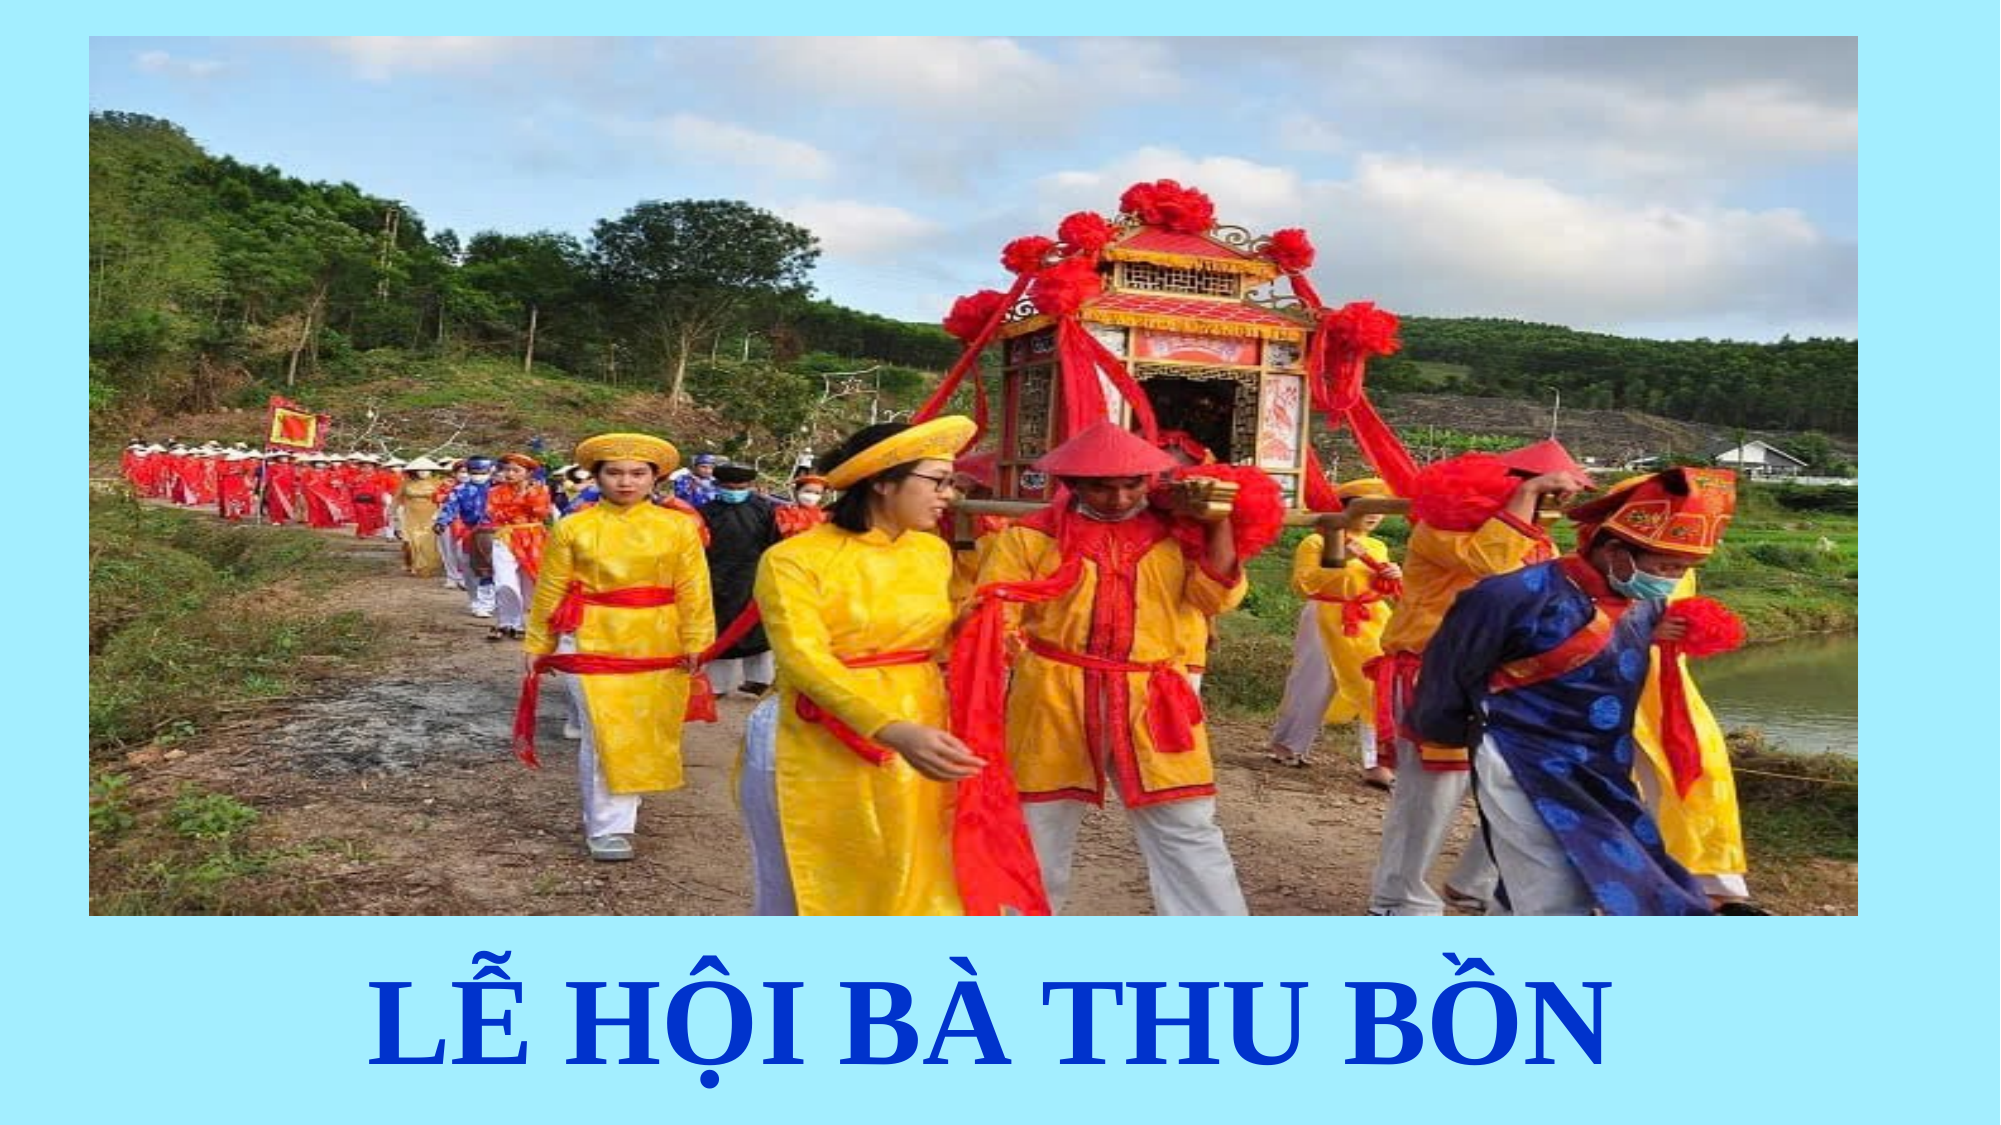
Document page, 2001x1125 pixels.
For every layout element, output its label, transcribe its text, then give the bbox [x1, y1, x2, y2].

text_box LỄ HỘI BÀ THU BỒN [347, 924, 1774, 1125]
picture [89, 36, 1859, 917]
